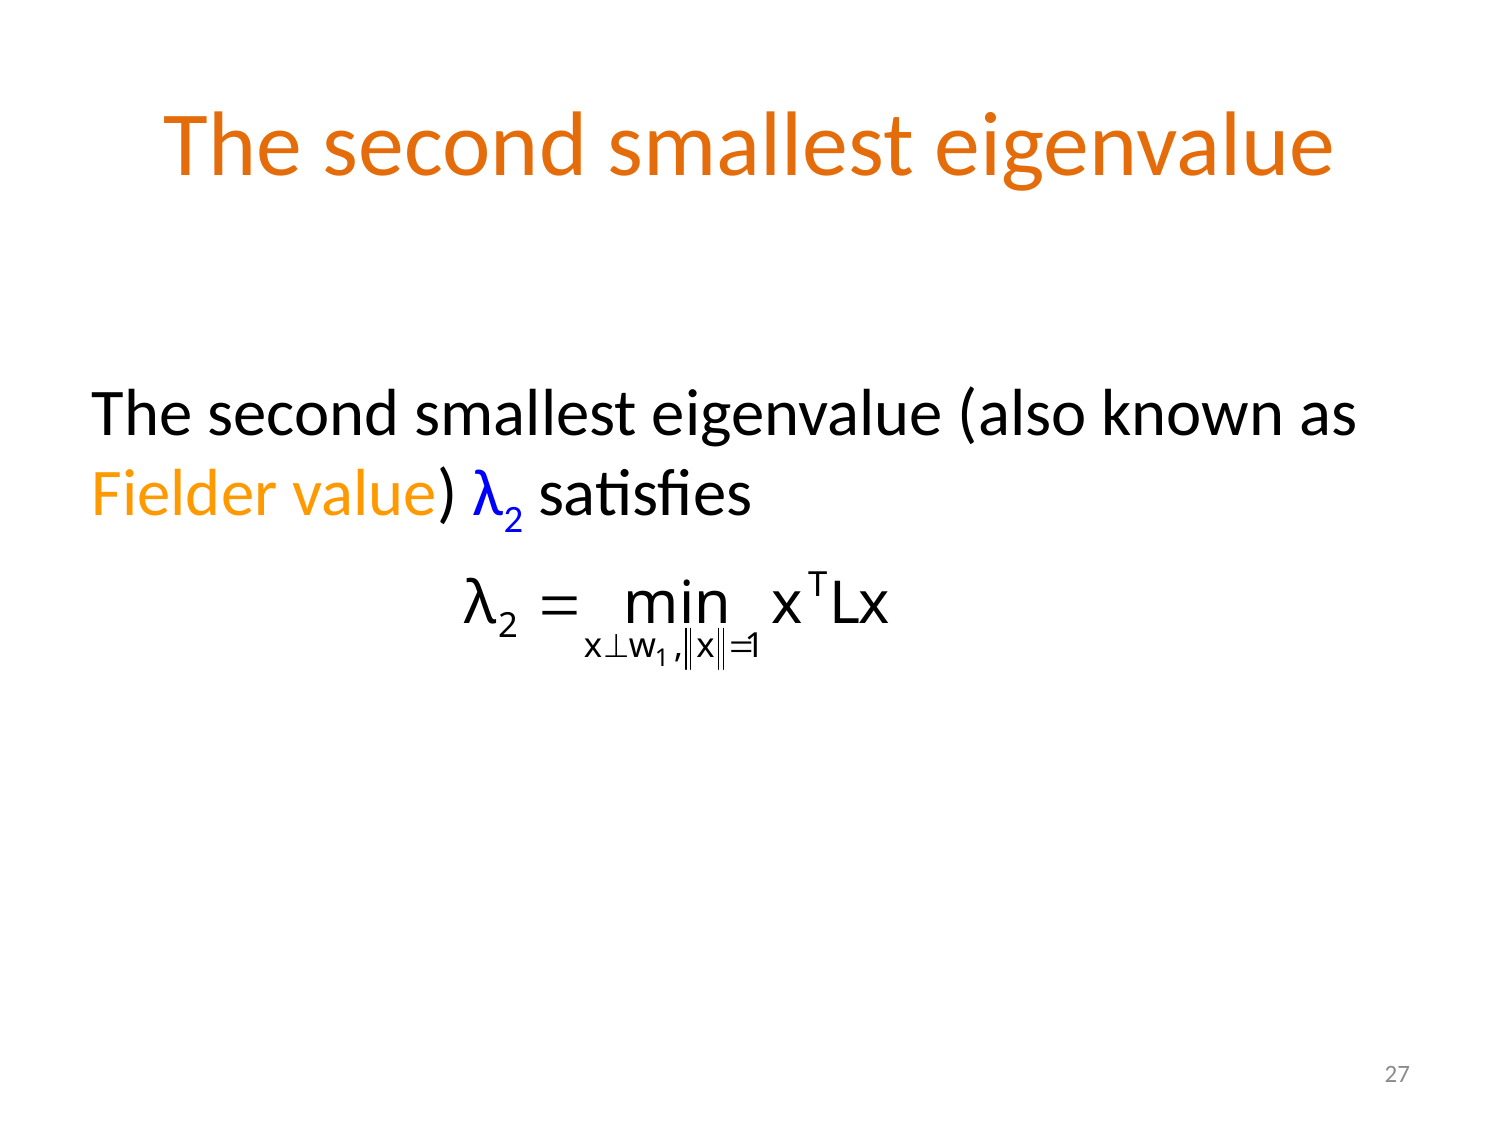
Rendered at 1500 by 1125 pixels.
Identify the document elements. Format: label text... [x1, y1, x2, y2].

list The second smallest eigenvalue (also known as Fielder value) λ2 satisfies [76, 361, 1427, 757]
title The second smallest eigenvalue [75, 45, 1425, 233]
slide_number 27 [1074, 1042, 1425, 1103]
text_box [454, 558, 904, 683]
